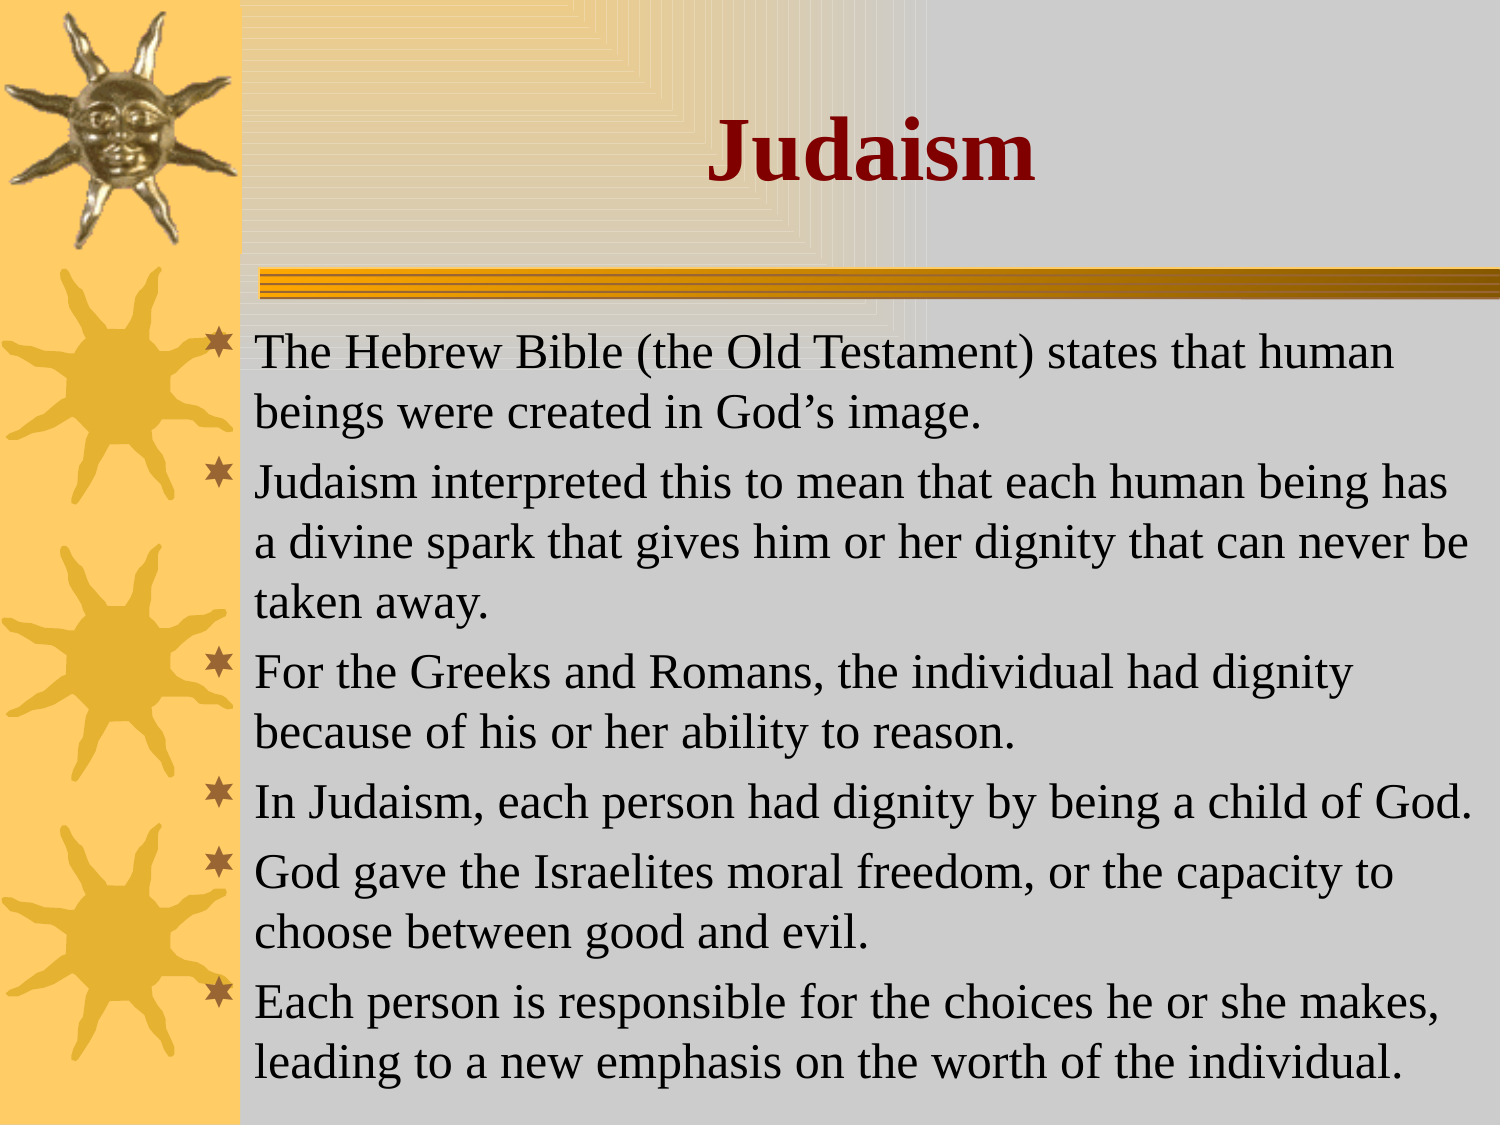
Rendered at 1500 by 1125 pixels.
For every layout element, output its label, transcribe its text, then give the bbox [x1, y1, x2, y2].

list The Hebrew Bible (the Old Testament) states that human beings were created in God’s image. Judaism interpreted this to mean that each human being has a divine spark that gives him or her dignity that can never be taken away. For the Greeks and Romans, the individual had dignity because of his or her ability to reason. In Judaism, each person had dignity by being a child of God. God gave the Israelites moral freedom, or the capacity to choose between good and evil. Each person is responsible for the choices he or she makes, leading to a new emphasis on the worth of the individual. [182, 310, 1494, 1125]
title Judaism [250, 50, 1492, 238]
picture [1, 8, 242, 254]
